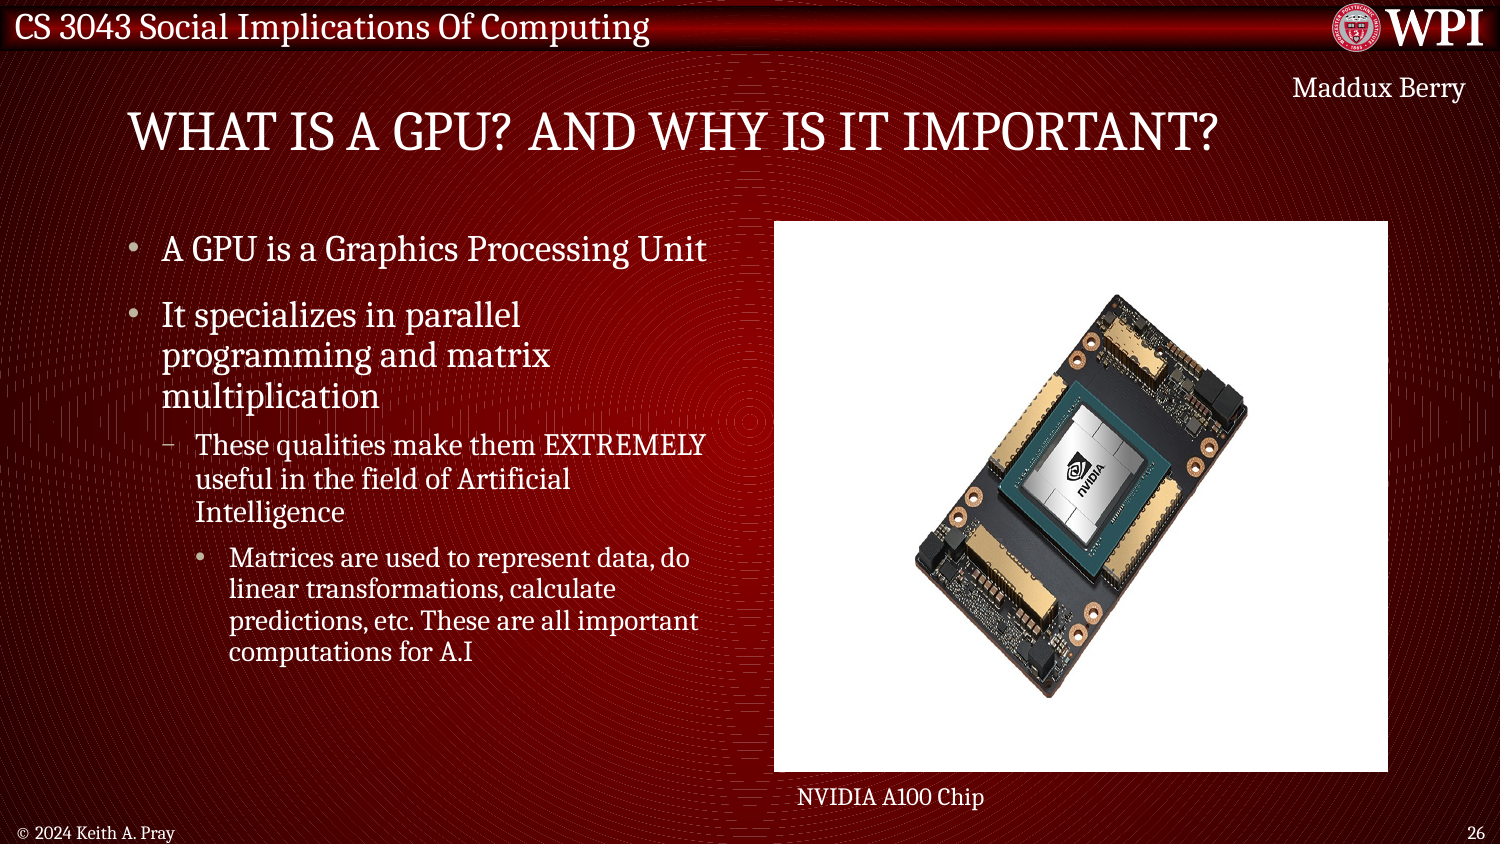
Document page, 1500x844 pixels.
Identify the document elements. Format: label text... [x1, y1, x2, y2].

slide_number 26 [1397, 819, 1500, 844]
title What is A GPU? And Why is it important? [112, 59, 1388, 210]
list A GPU is a Graphics Processing Unit It specializes in parallel programming and matrix multiplication These qualities make them EXTREMELY useful in the field of Artificial Intelligence Matrices are used to represent data, do linear transformations, calculate predictions, etc. These are all important computations for A.I [112, 221, 725, 772]
picture [1332, 3, 1483, 52]
footer © 2024 Keith A. Pray [0, 819, 913, 844]
picture [774, 221, 1388, 773]
text_box Maddux Berry [1123, 61, 1481, 111]
text_box NVIDIA A100 Chip [782, 787, 1374, 819]
